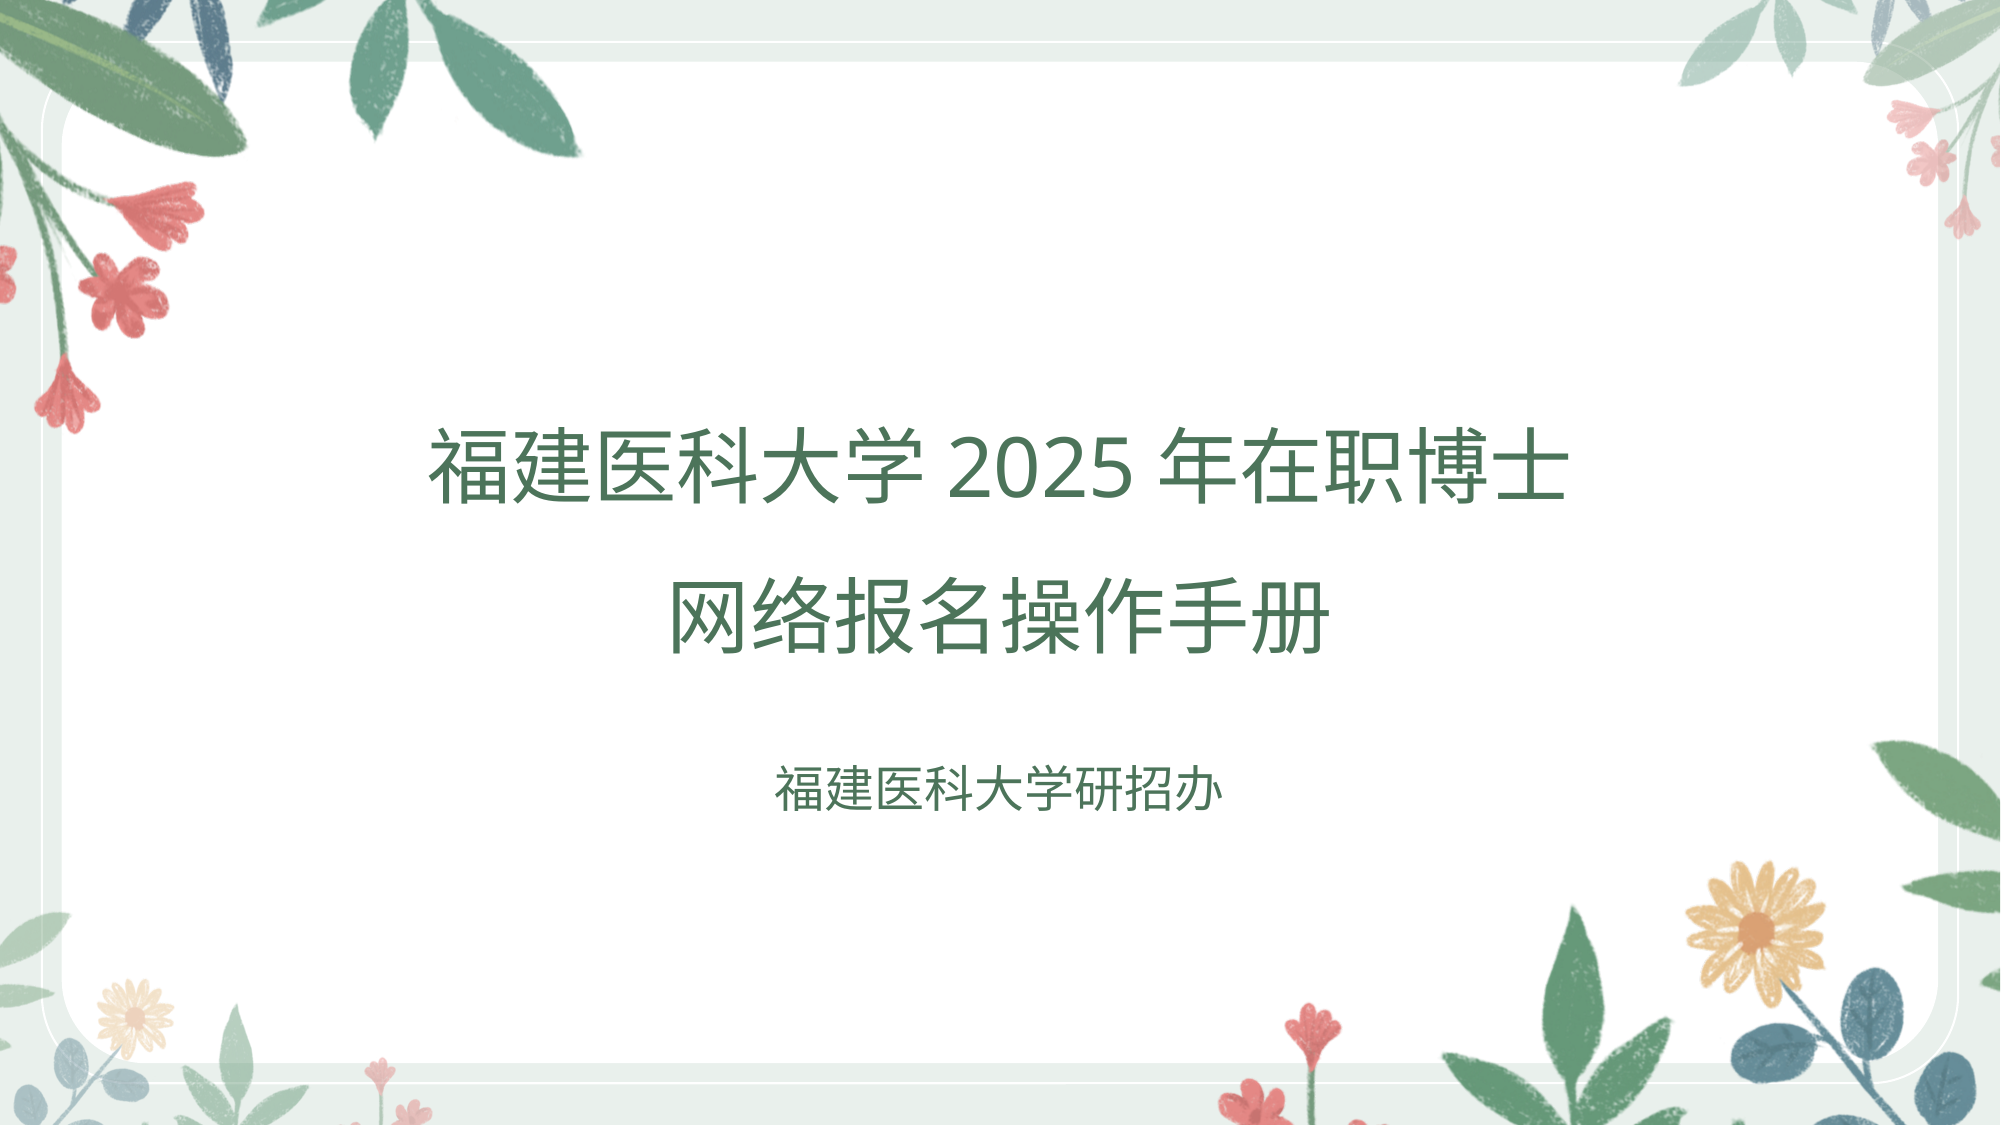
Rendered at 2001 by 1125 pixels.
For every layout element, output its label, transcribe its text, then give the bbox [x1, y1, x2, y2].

text_box 福建医科大学2025年在职博士 网络报名操作手册 [241, 356, 1759, 822]
picture [0, 0, 2001, 1125]
text_box 福建医科大学研招办 [638, 750, 1361, 826]
